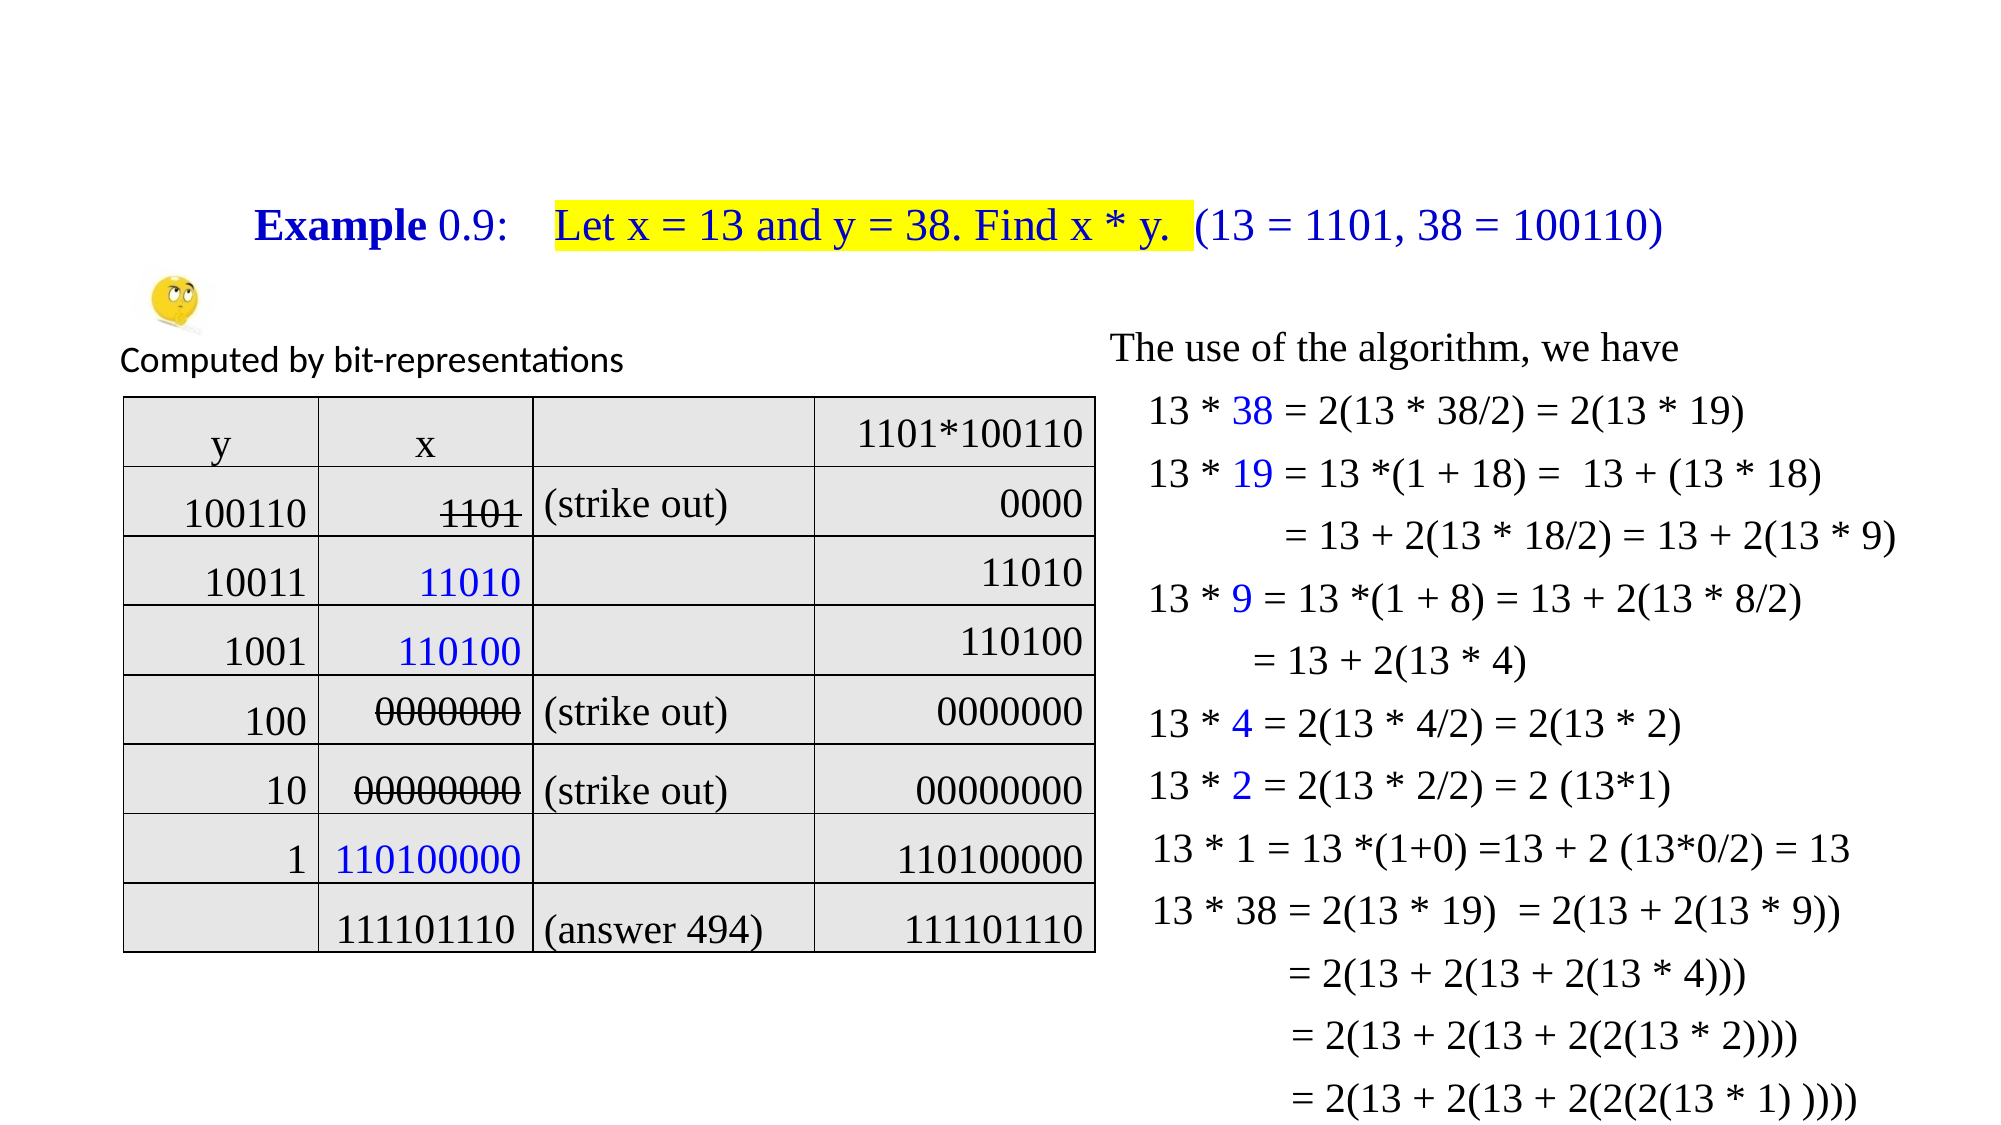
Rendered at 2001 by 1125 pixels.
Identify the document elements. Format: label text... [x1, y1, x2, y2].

table_cell 110100000 [815, 814, 1094, 882]
table_cell 1001 [124, 606, 318, 674]
table_cell [534, 537, 814, 604]
table_cell 0000000 [319, 676, 532, 743]
table_cell 110100 [815, 606, 1094, 674]
table_cell 1 [124, 814, 318, 882]
table_cell 111101110 [319, 884, 532, 951]
table_cell 11010 [815, 537, 1094, 604]
picture [130, 263, 218, 328]
table_header x [319, 398, 532, 466]
table_cell 1101 [319, 467, 532, 535]
table_cell [534, 606, 814, 674]
table_cell 0000 [815, 467, 1094, 535]
table_cell 10011 [124, 537, 318, 604]
table_cell 110100000 [319, 814, 532, 882]
table_header [534, 398, 814, 466]
table_cell 11010 [319, 537, 532, 604]
table_cell 100 [124, 676, 318, 743]
table_header y [124, 398, 318, 466]
table_cell 00000000 [319, 745, 532, 813]
text_box The use of the algorithm, we have 13 * 38 = 2(13 * 38/2) = 2(13 * 19) 13 * 19 = 13 *(1 + 18) = 13 + (13 * 18) = 13 + 2(13 * 18/2) = 13 + 2(13 * 9) 13 * 9 = 13 *(1 + 8) = 13 + 2(13 * 8/2) = 13 + 2(13 * 4) 13 * 4 = 2(13 * 4/2) = 2(13 * 2) 13 * 2 = 2(13 * 2/2) = 2 (13*1) 13 * 1 = 13 *(1+0) =13 + 2 (13*0/2) = 13 13 * 38 = 2(13 * 19) = 2(13 + 2(13 * 9)) = 2(13 + 2(13 + 2(13 * 4))) = 2(13 + 2(13 + 2(2(13 * 2)))) = 2(13 + 2(13 + 2(2(2(13 * 1) )))) [1094, 312, 1967, 1125]
table_cell [124, 884, 318, 951]
table_cell (strike out) [534, 676, 814, 743]
table_cell 10 [124, 745, 318, 813]
table_cell 00000000 [815, 745, 1094, 813]
table_cell (strike out) [534, 467, 814, 535]
text_box Example 0.9: Let x = 13 and y = 38. Find x * y. (13 = 1101, 38 = 100110) [239, 187, 1769, 313]
table_cell (strike out) [534, 745, 814, 813]
table_cell (answer 494) [534, 884, 814, 951]
table_cell 111101110 [815, 884, 1094, 951]
table_cell 110100 [319, 606, 532, 674]
table_header 1101*100110 [815, 398, 1094, 466]
text_box Computed by bit-representations [105, 327, 681, 387]
table_cell 0000000 [815, 676, 1094, 743]
table_cell 100110 [124, 467, 318, 535]
table_cell [534, 814, 814, 882]
